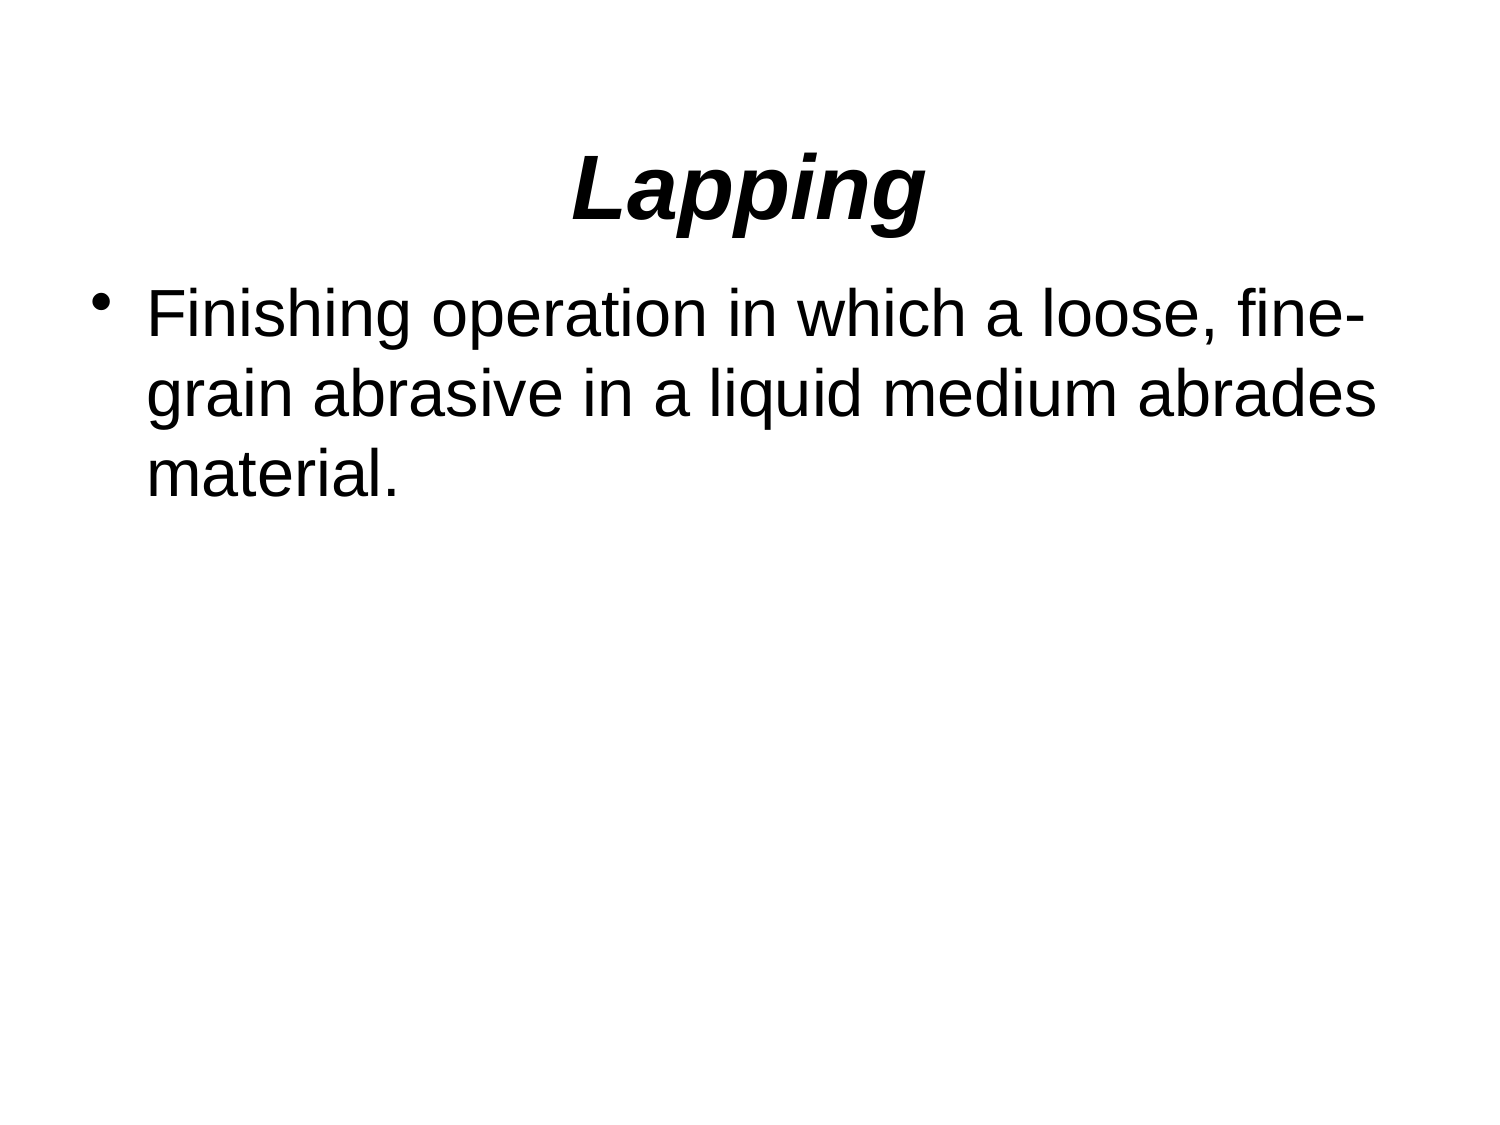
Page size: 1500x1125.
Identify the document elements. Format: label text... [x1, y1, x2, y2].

list Finishing operation in which a loose, fine-grain abrasive in a liquid medium abrades material. [74, 262, 1426, 1006]
title Lapping [74, 132, 1426, 233]
